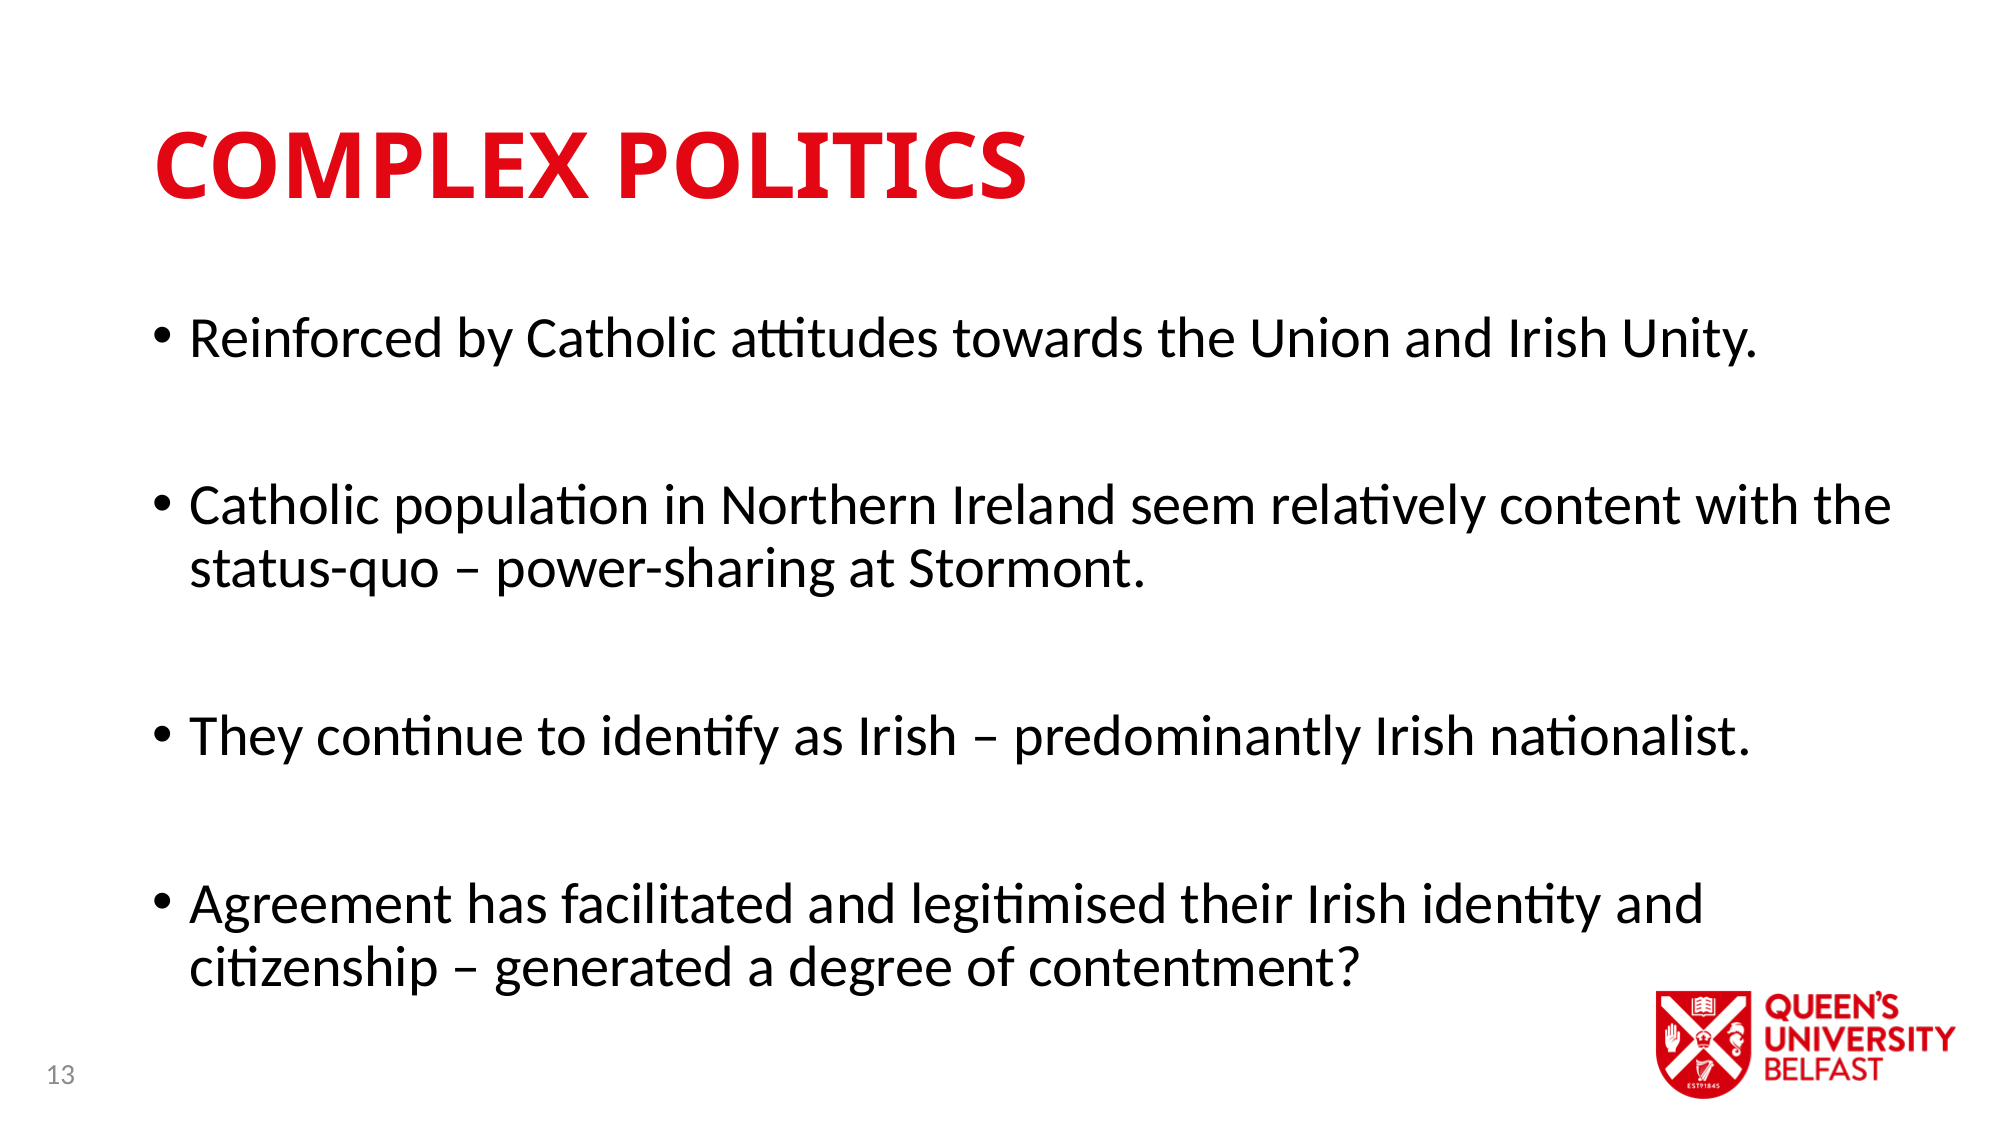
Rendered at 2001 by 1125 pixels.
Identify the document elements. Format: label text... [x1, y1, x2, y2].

slide_number 13 [30, 1042, 481, 1103]
picture [1655, 987, 1957, 1103]
title Complex Politics [137, 59, 1863, 278]
list Reinforced by Catholic attitudes towards the Union and Irish Unity. Catholic population in Northern Ireland seem relatively content with the status-quo – power-sharing at Stormont. They continue to identify as Irish – predominantly Irish nationalist. Agreement has facilitated and legitimised their Irish identity and citizenship – generated a degree of contentment? [137, 299, 1925, 1014]
